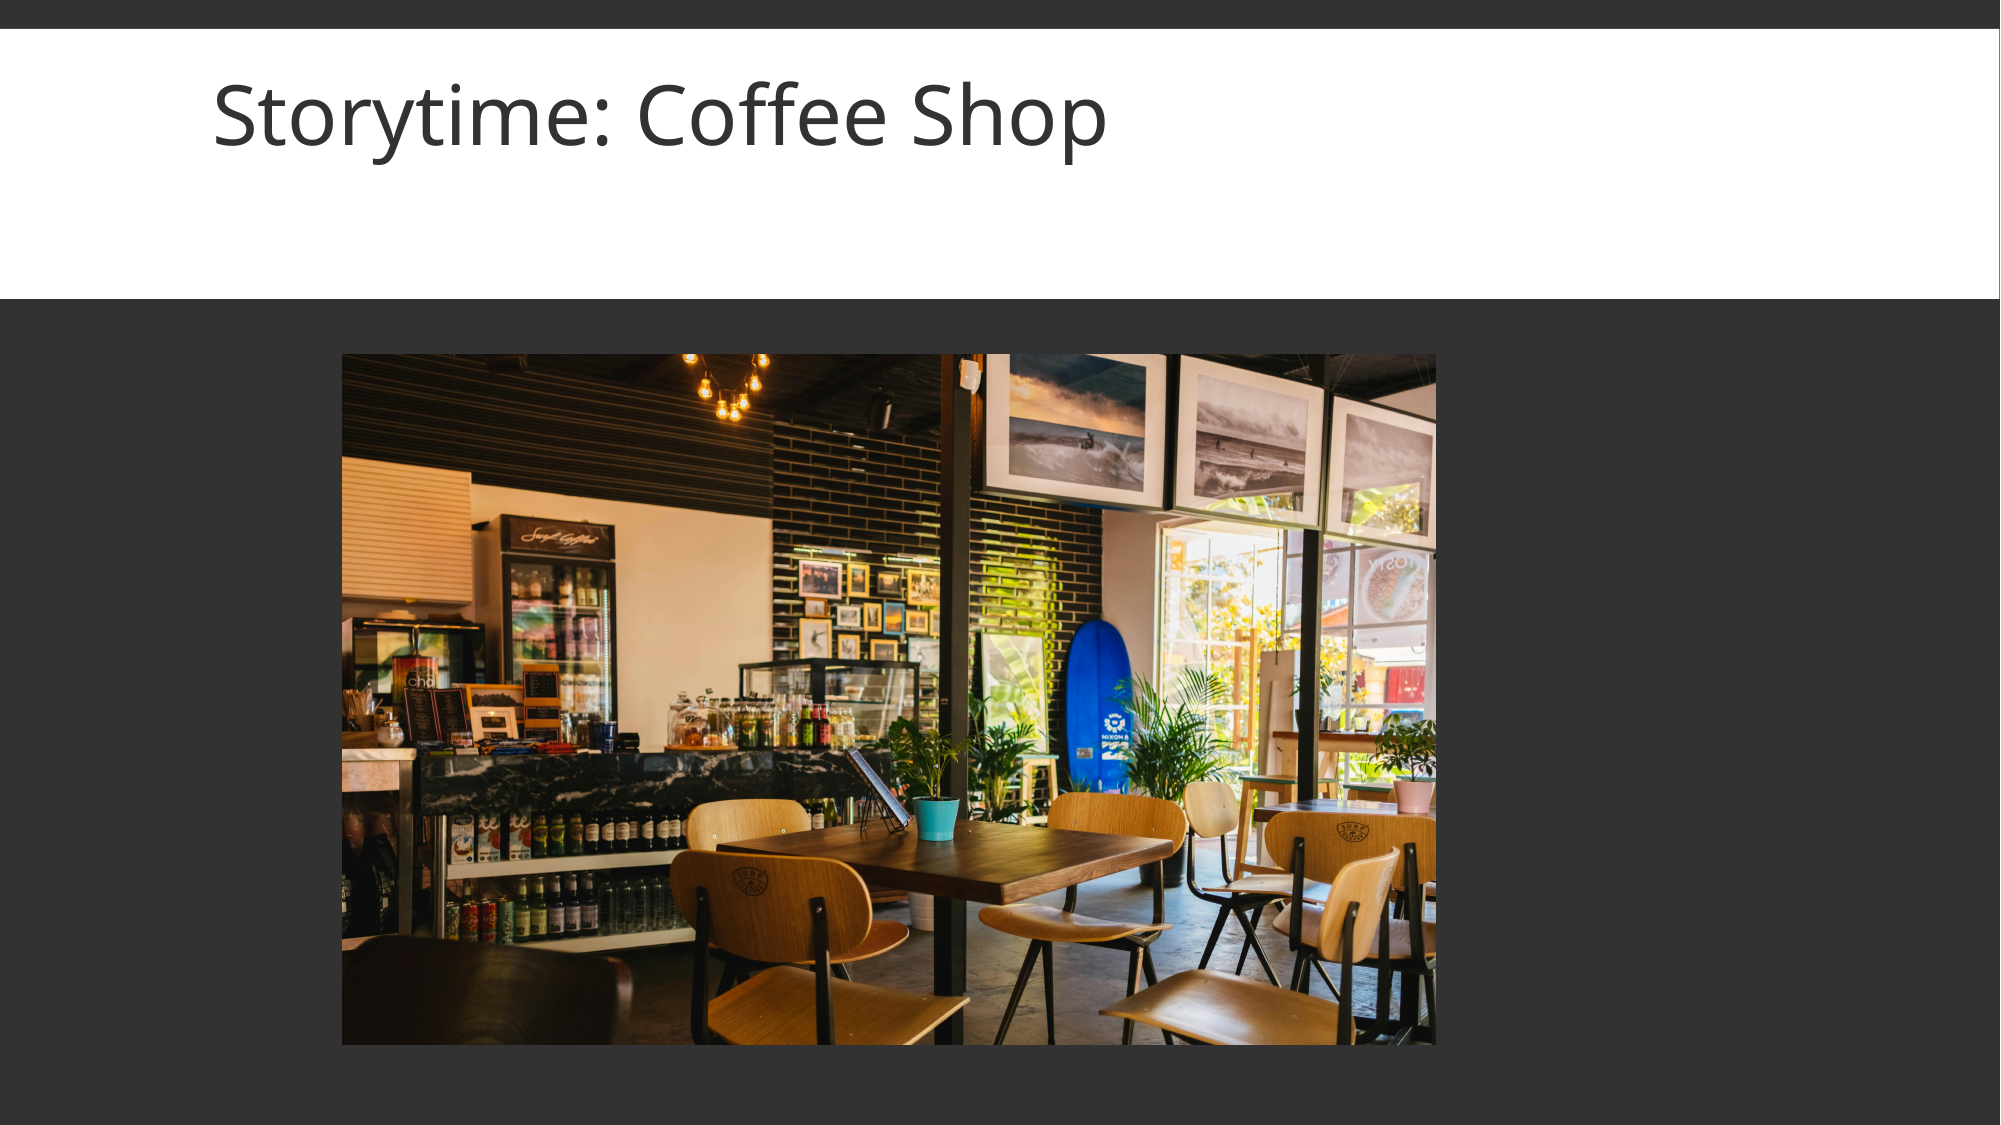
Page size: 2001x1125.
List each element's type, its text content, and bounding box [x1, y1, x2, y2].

title Storytime: Coffee Shop [197, 46, 1803, 295]
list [342, 354, 1436, 1046]
